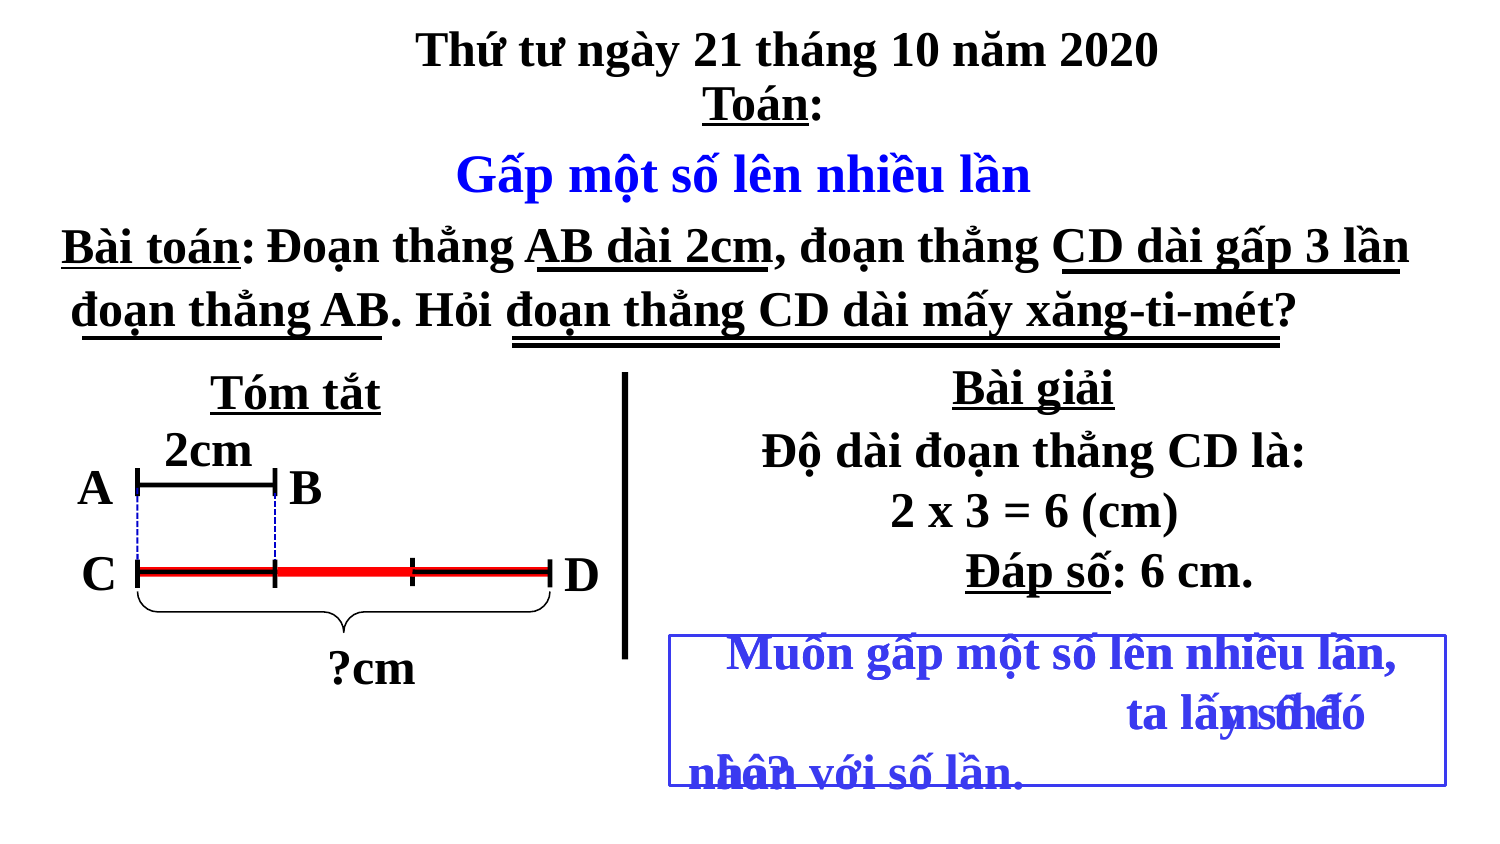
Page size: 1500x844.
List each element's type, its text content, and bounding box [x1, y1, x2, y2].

text_box [137, 591, 550, 627]
text_box ?cm [312, 627, 481, 702]
text_box [669, 635, 1446, 786]
text_box B [274, 446, 338, 522]
text_box Muốn gấp một số lên nhiều lần, ta lấy số đó nhân với số lần. [674, 611, 1463, 807]
text_box 2cm [150, 408, 278, 484]
text_box D [549, 534, 613, 610]
text_box Độ dài đoạn thẳng CD là: 2 x 3 = 6 (cm) Đáp số: 6 cm. [747, 410, 1323, 606]
text_box Thứ tư ngày 21 tháng 10 năm 2020 [387, 9, 1188, 85]
text_box Tóm tắt [153, 351, 438, 427]
text_box Toán: [687, 62, 850, 131]
text_box đoạn thẳng AB. Hỏi đoạn thẳng CD dài mấy xăng-ti-mét? [32, 269, 1338, 345]
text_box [512, 337, 1281, 346]
text_box Đoạn thẳng AB dài 2cm, đoạn thẳng CD dài gấp 3 lần [237, 205, 1439, 281]
text_box C [66, 532, 129, 608]
text_box Bài giải [937, 354, 1163, 410]
text_box A [62, 446, 125, 522]
text_box Bài toán: [24, 206, 237, 281]
text_box Gấp một số lên nhiều lần [174, 131, 1313, 206]
